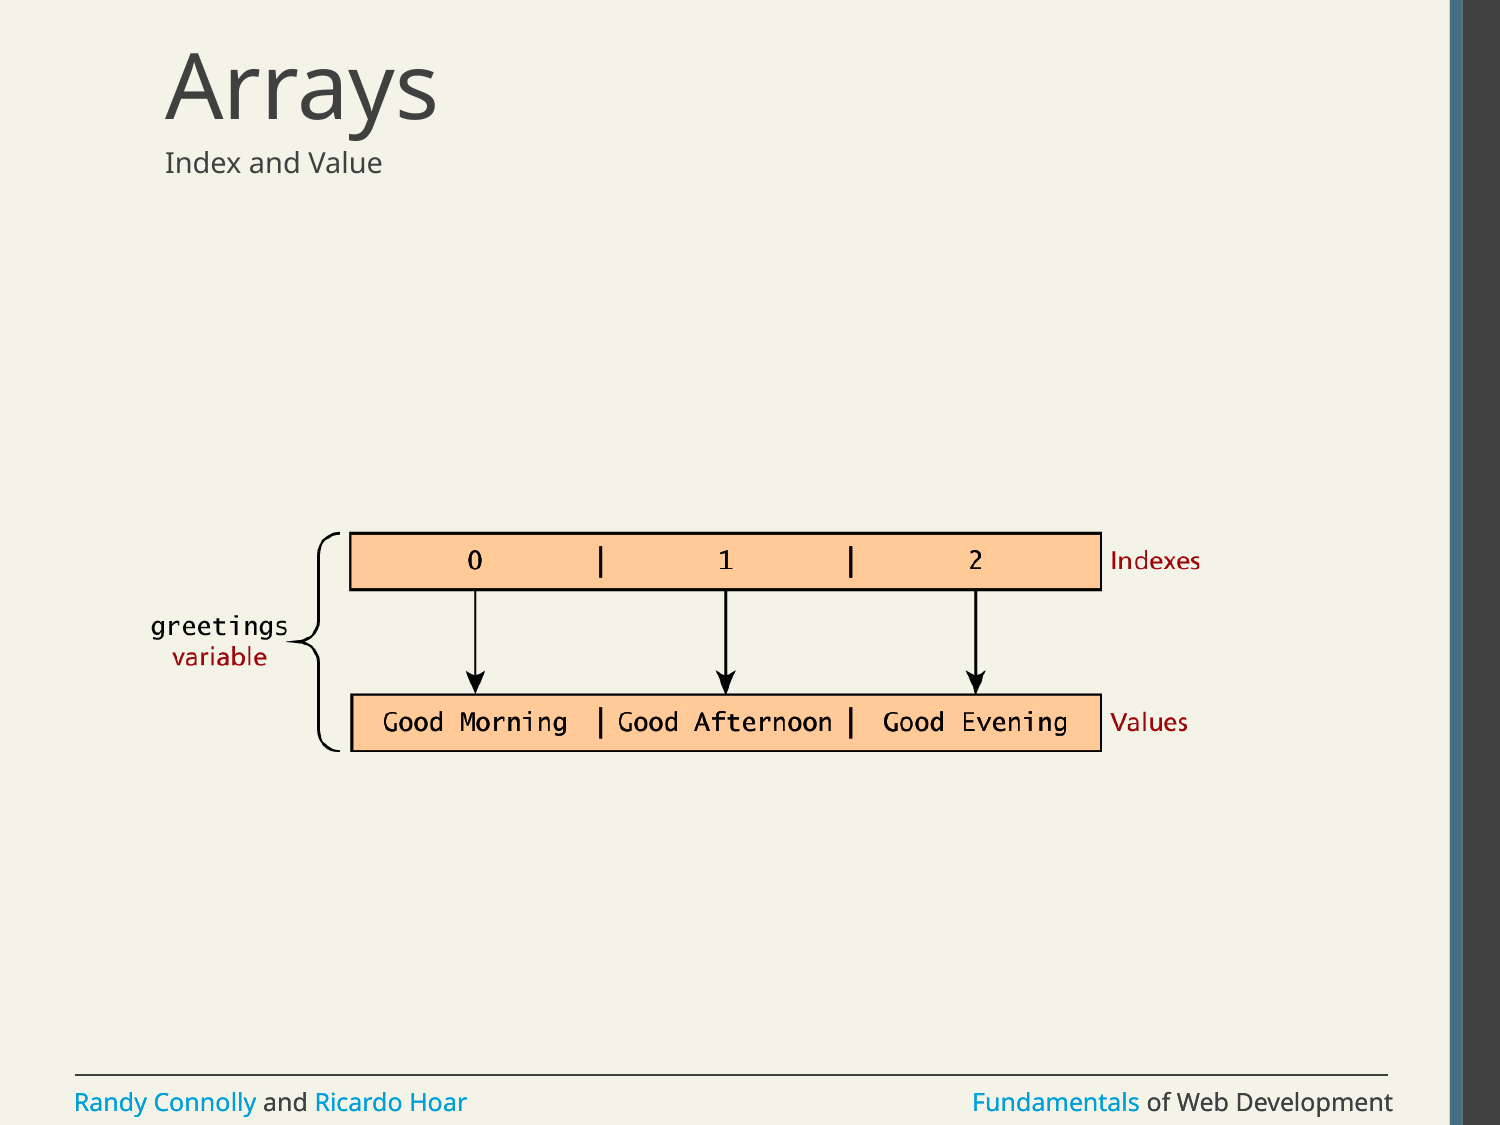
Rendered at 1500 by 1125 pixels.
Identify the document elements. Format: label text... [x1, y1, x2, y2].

list Index and Value [150, 137, 1200, 188]
title Arrays [150, 20, 1425, 188]
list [149, 269, 1201, 1013]
